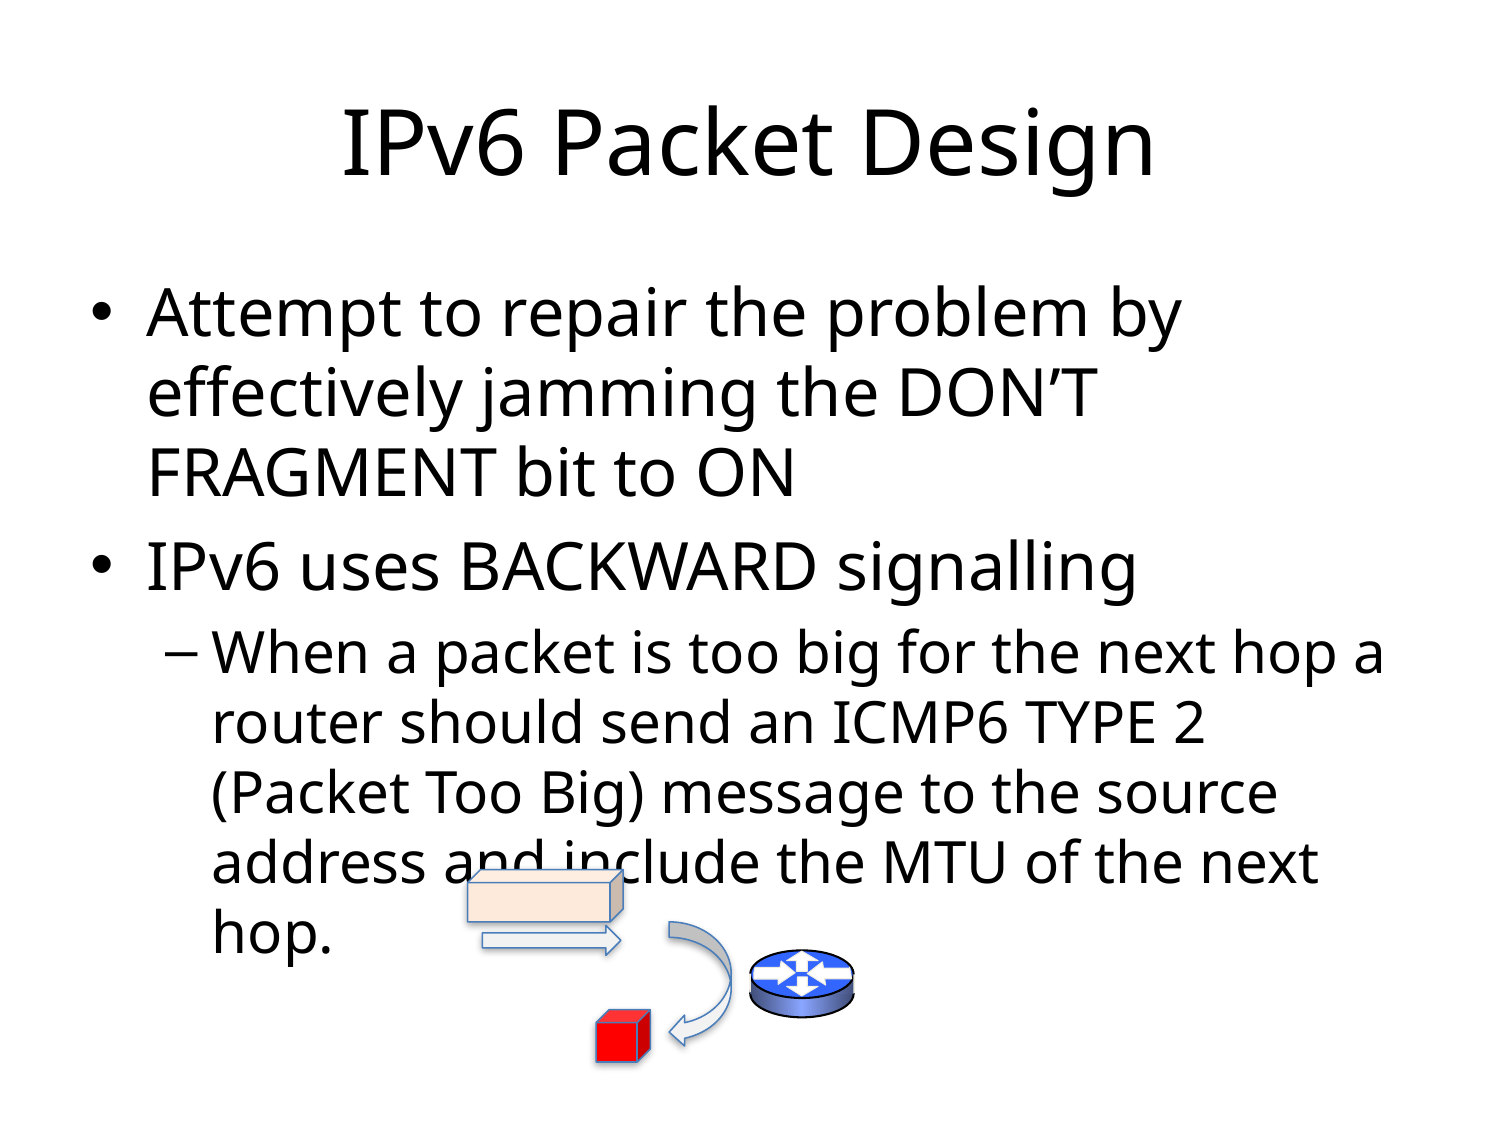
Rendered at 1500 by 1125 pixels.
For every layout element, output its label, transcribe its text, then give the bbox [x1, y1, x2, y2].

text_box [466, 868, 624, 923]
title IPv6 Packet Design [75, 45, 1425, 233]
text_box [595, 1008, 652, 1063]
text_box [481, 924, 622, 957]
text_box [749, 950, 855, 1018]
list Attempt to repair the problem by effectively jamming the DON’T FRAGMENT bit to ON IPv6 uses BACKWARD signalling When a packet is too big for the next hop a router should send an ICMP6 TYPE 2 (Packet Too Big) message to the source address and include the MTU of the next hop. [75, 262, 1425, 1005]
text_box [668, 921, 732, 1047]
